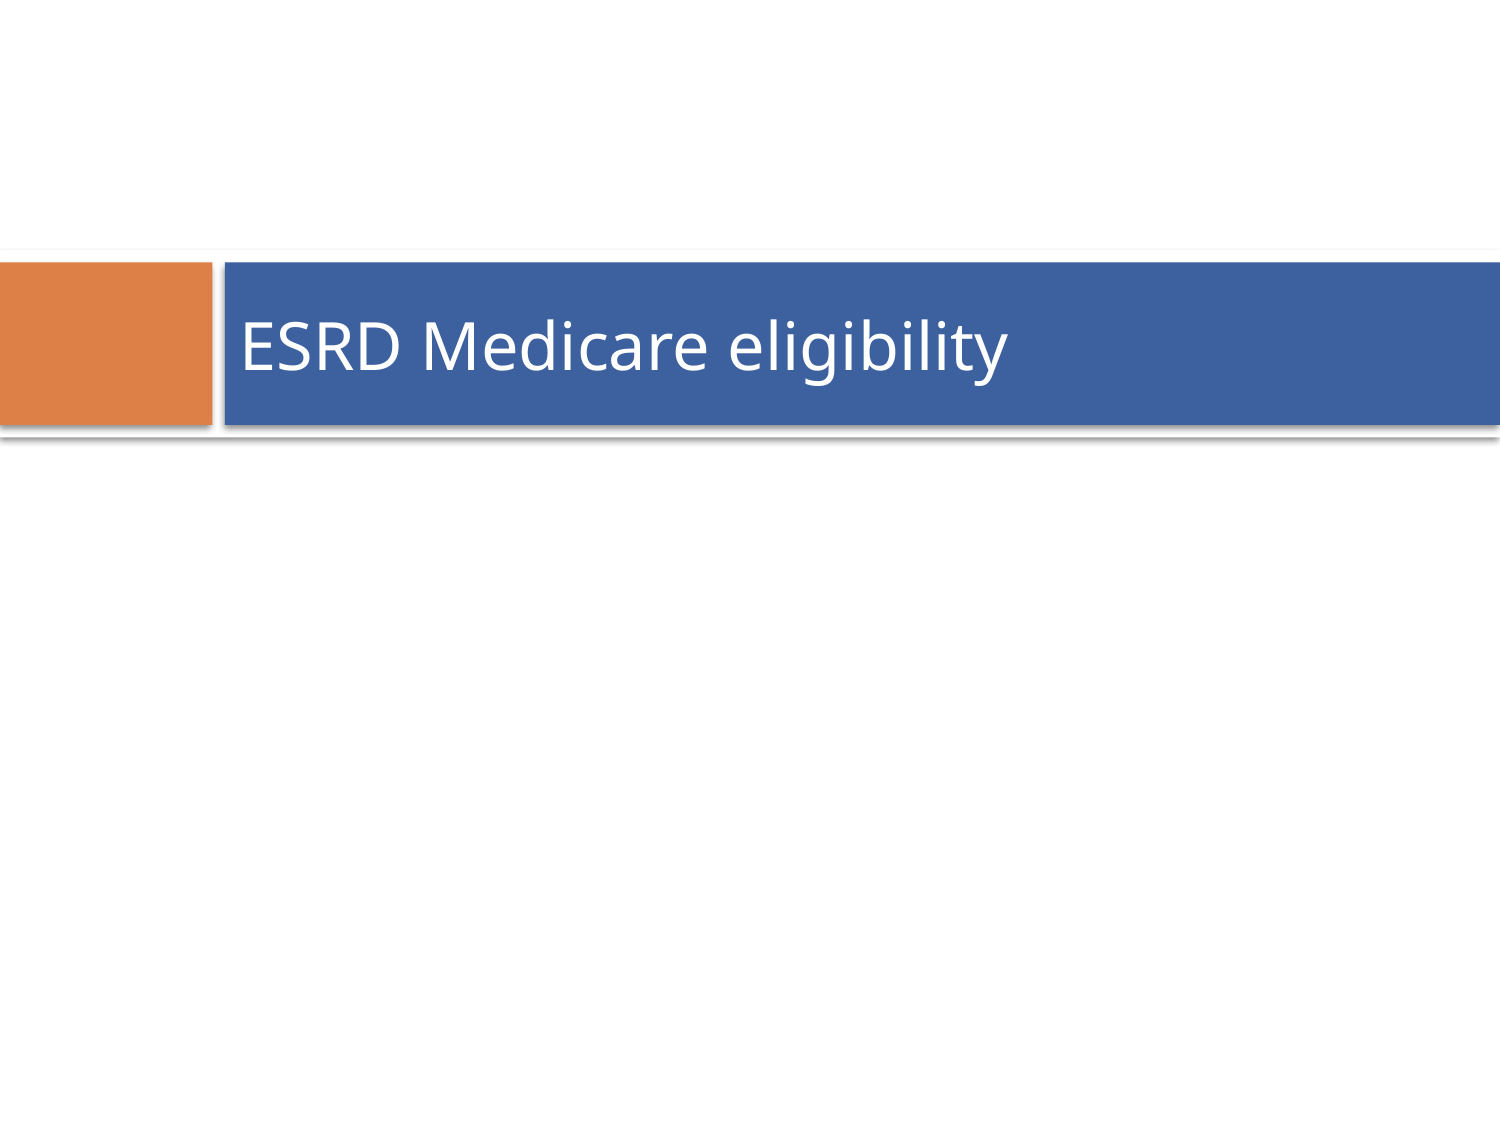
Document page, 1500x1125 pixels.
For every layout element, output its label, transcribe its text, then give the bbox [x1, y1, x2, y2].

title ESRD Medicare eligibility [225, 262, 1475, 425]
